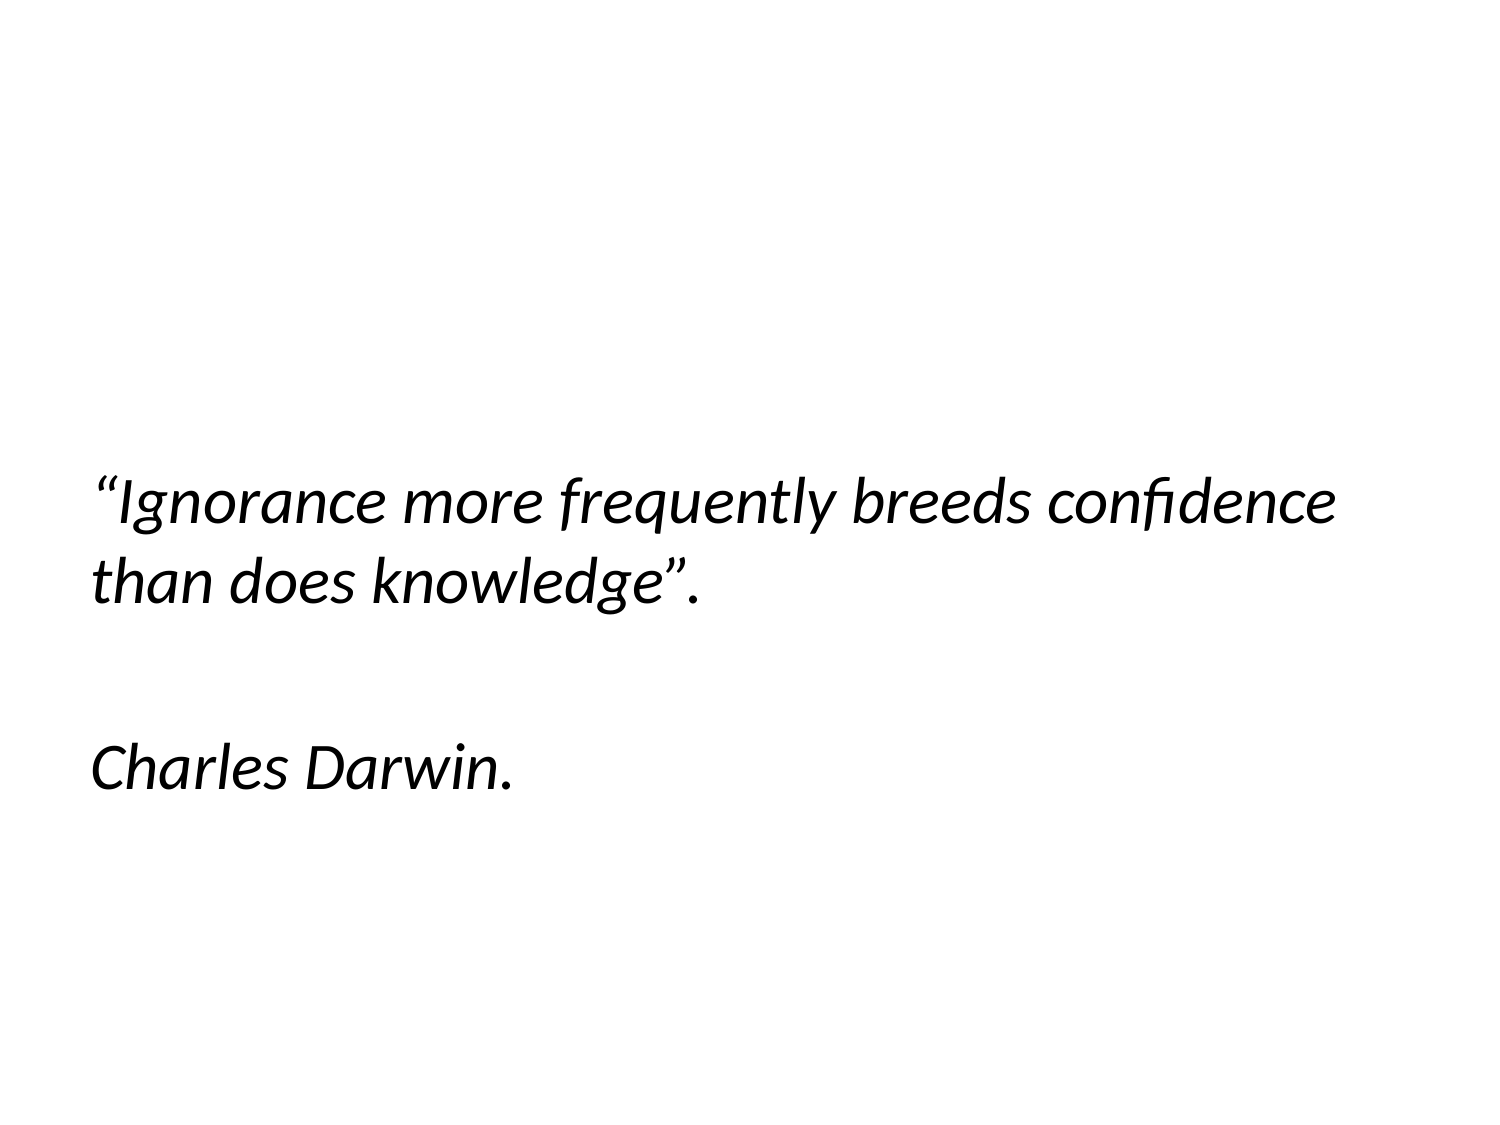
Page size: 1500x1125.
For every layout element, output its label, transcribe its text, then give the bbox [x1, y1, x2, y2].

list “Ignorance more frequently breeds confidence than does knowledge”. Charles Darwin. [75, 262, 1425, 1005]
